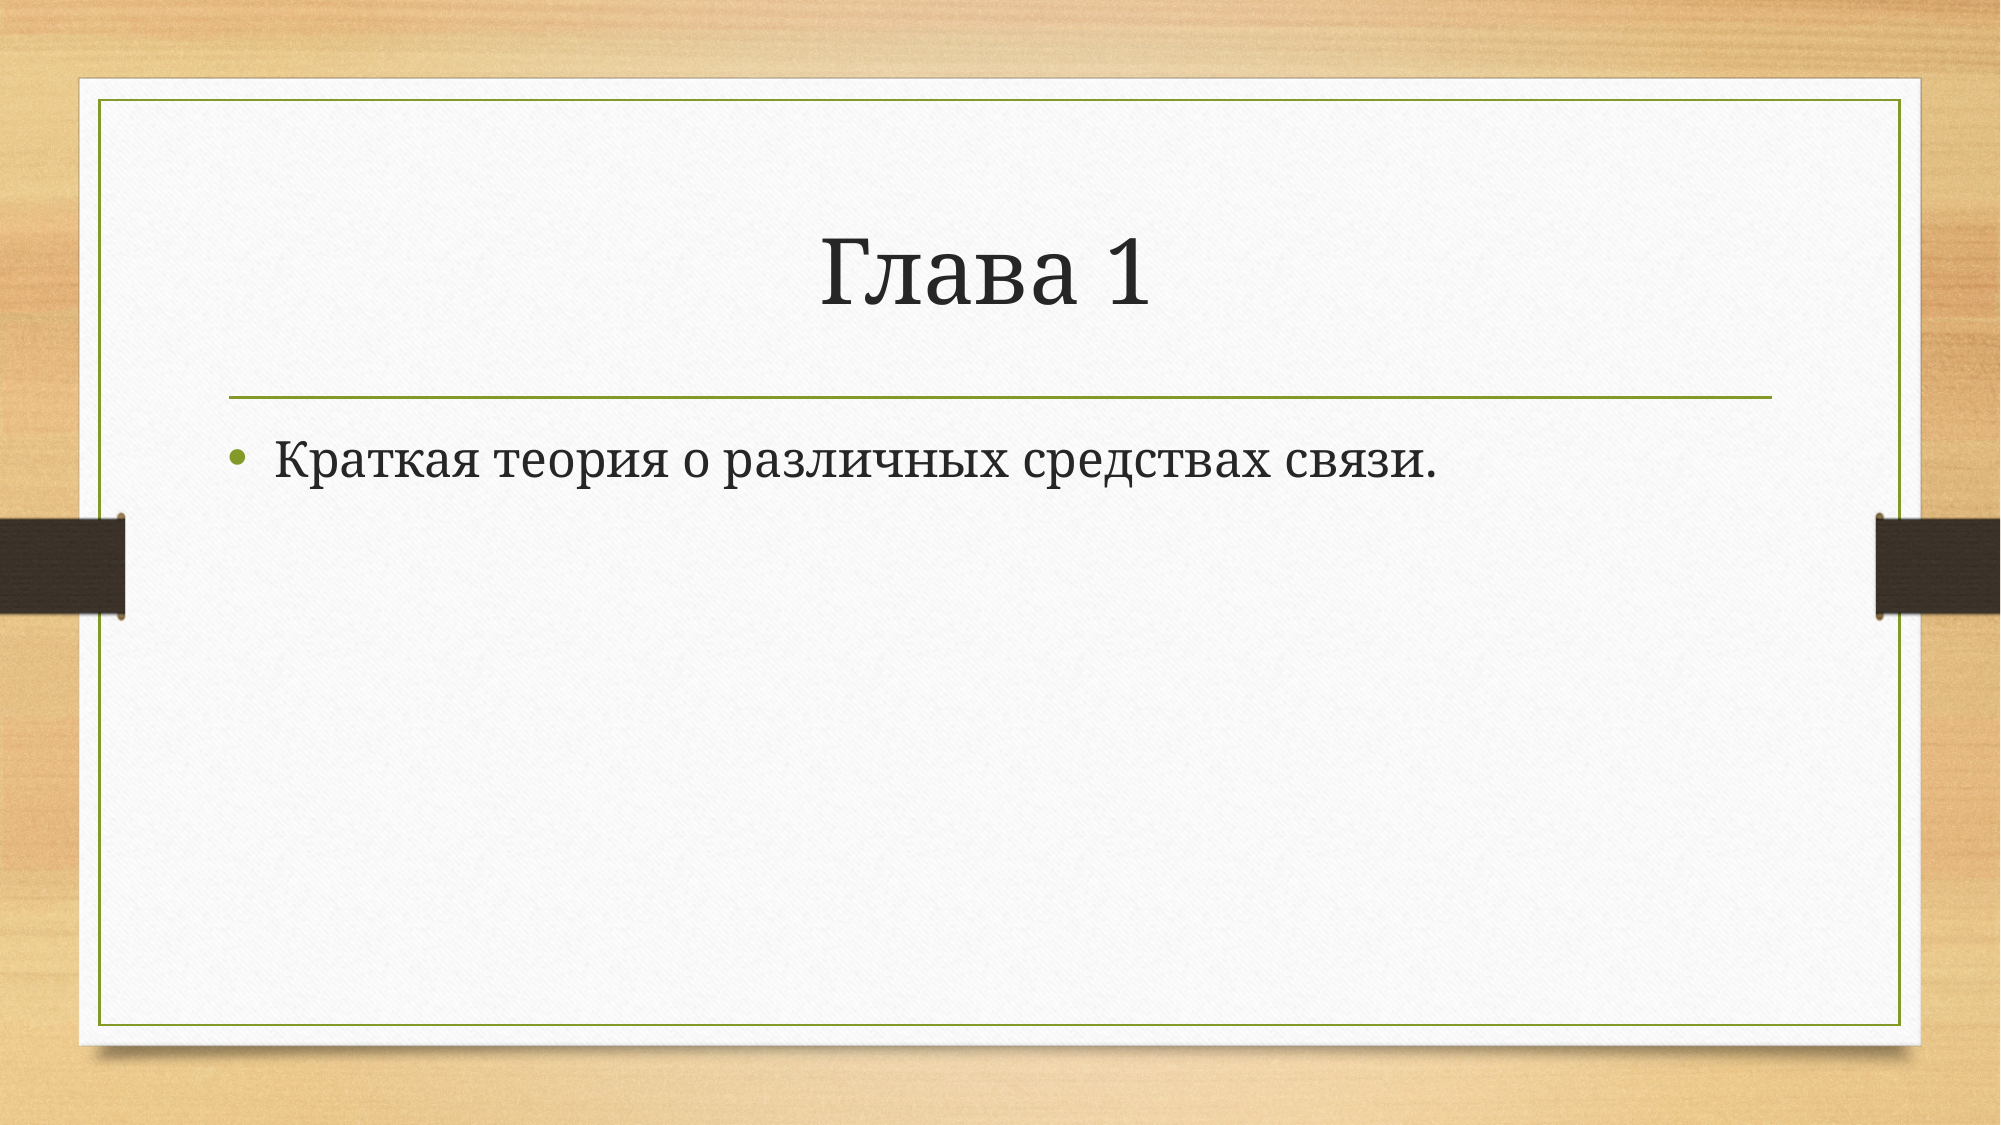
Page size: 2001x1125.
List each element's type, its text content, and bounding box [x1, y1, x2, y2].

picture [0, 0, 2001, 1125]
list Краткая теория о различных средствах связи. [212, 419, 1788, 964]
title Глава 1 [212, 161, 1788, 375]
